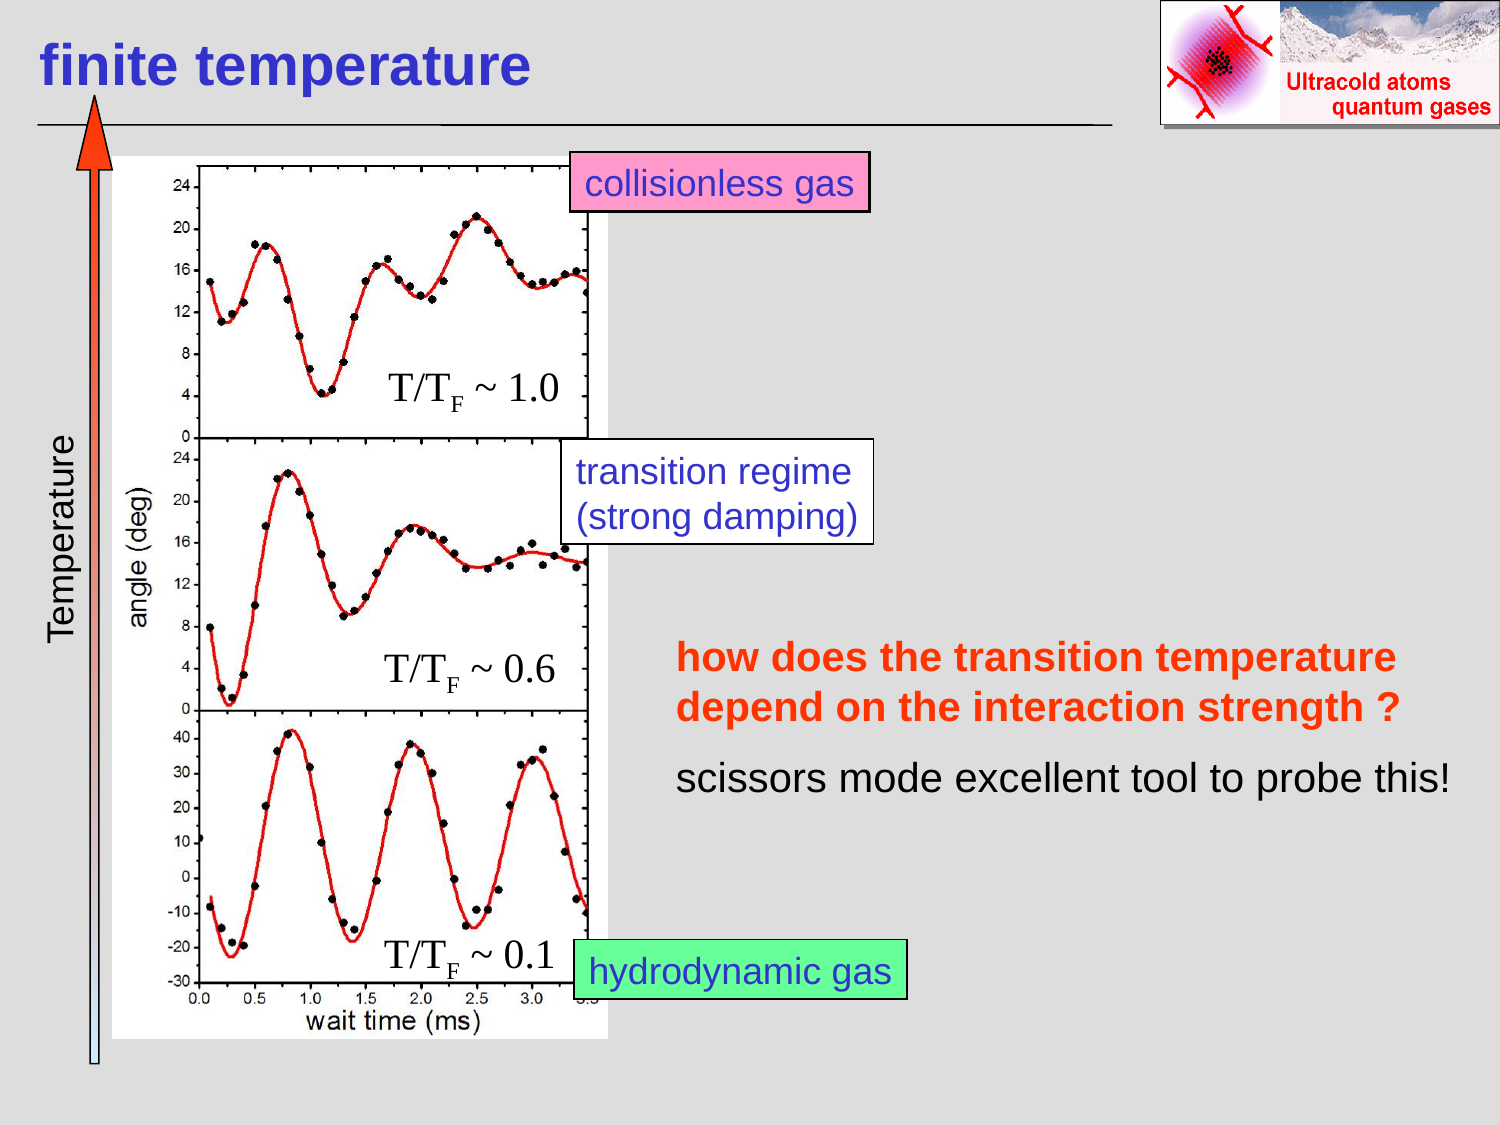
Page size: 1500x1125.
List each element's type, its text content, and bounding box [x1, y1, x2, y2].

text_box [559, 151, 909, 1002]
text_box how does the transition temperature depend on the interaction strength ? scissors mode excellent tool to probe this! [914, 622, 1469, 808]
picture [1160, 0, 1500, 125]
picture [111, 156, 608, 1039]
text_box Temperature [28, 419, 89, 660]
text_box [76, 105, 110, 1064]
title finite temperature [24, 19, 1126, 105]
